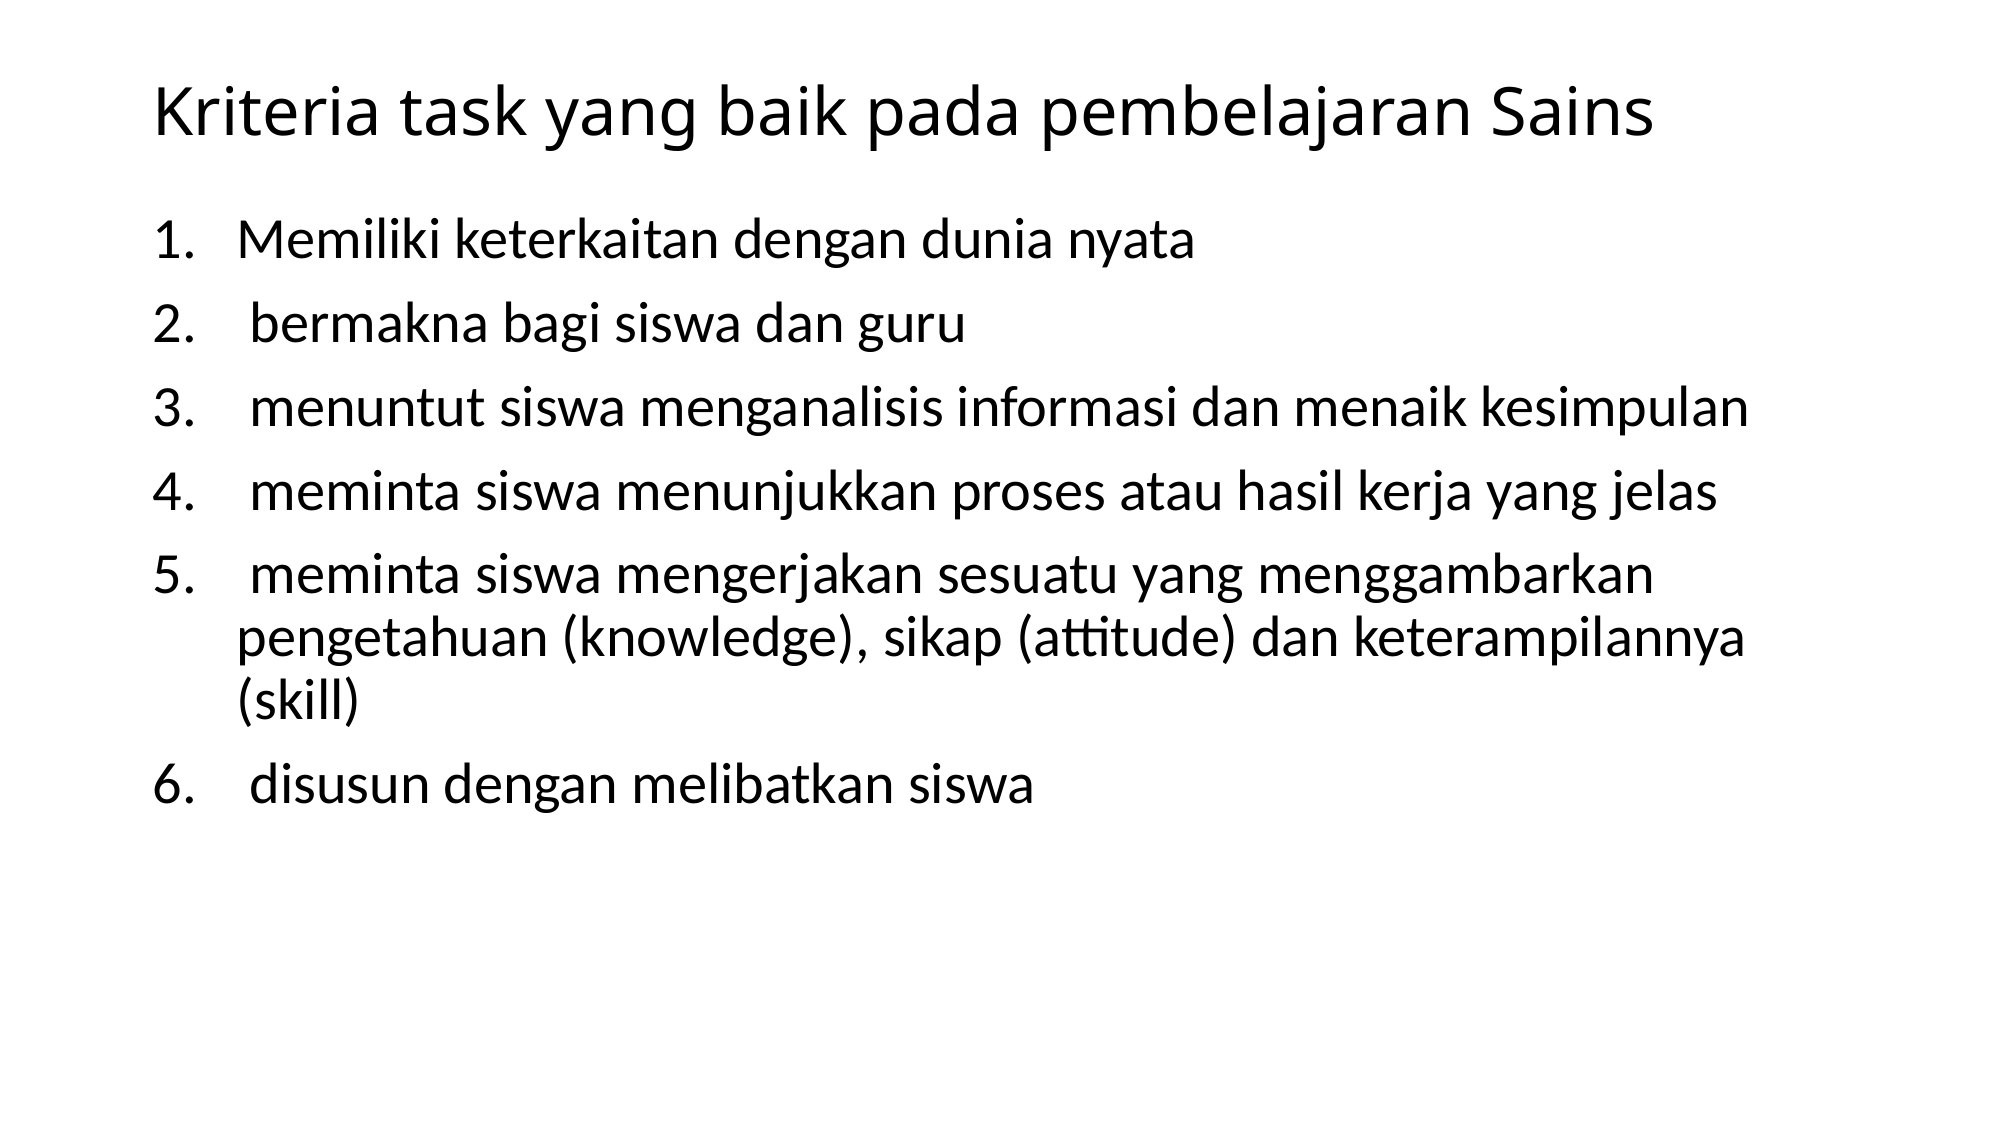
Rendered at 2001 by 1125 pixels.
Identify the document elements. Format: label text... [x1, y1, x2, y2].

list Memiliki keterkaitan dengan dunia nyata bermakna bagi siswa dan guru menuntut siswa menganalisis informasi dan menaik kesimpulan meminta siswa menunjukkan proses atau hasil kerja yang jelas meminta siswa mengerjakan sesuatu yang menggambarkan pengetahuan (knowledge), sikap (attitude) dan keterampilannya (skill) disusun dengan melibatkan siswa [137, 200, 1863, 1014]
title Kriteria task yang baik pada pembelajaran Sains [137, 59, 1863, 163]
